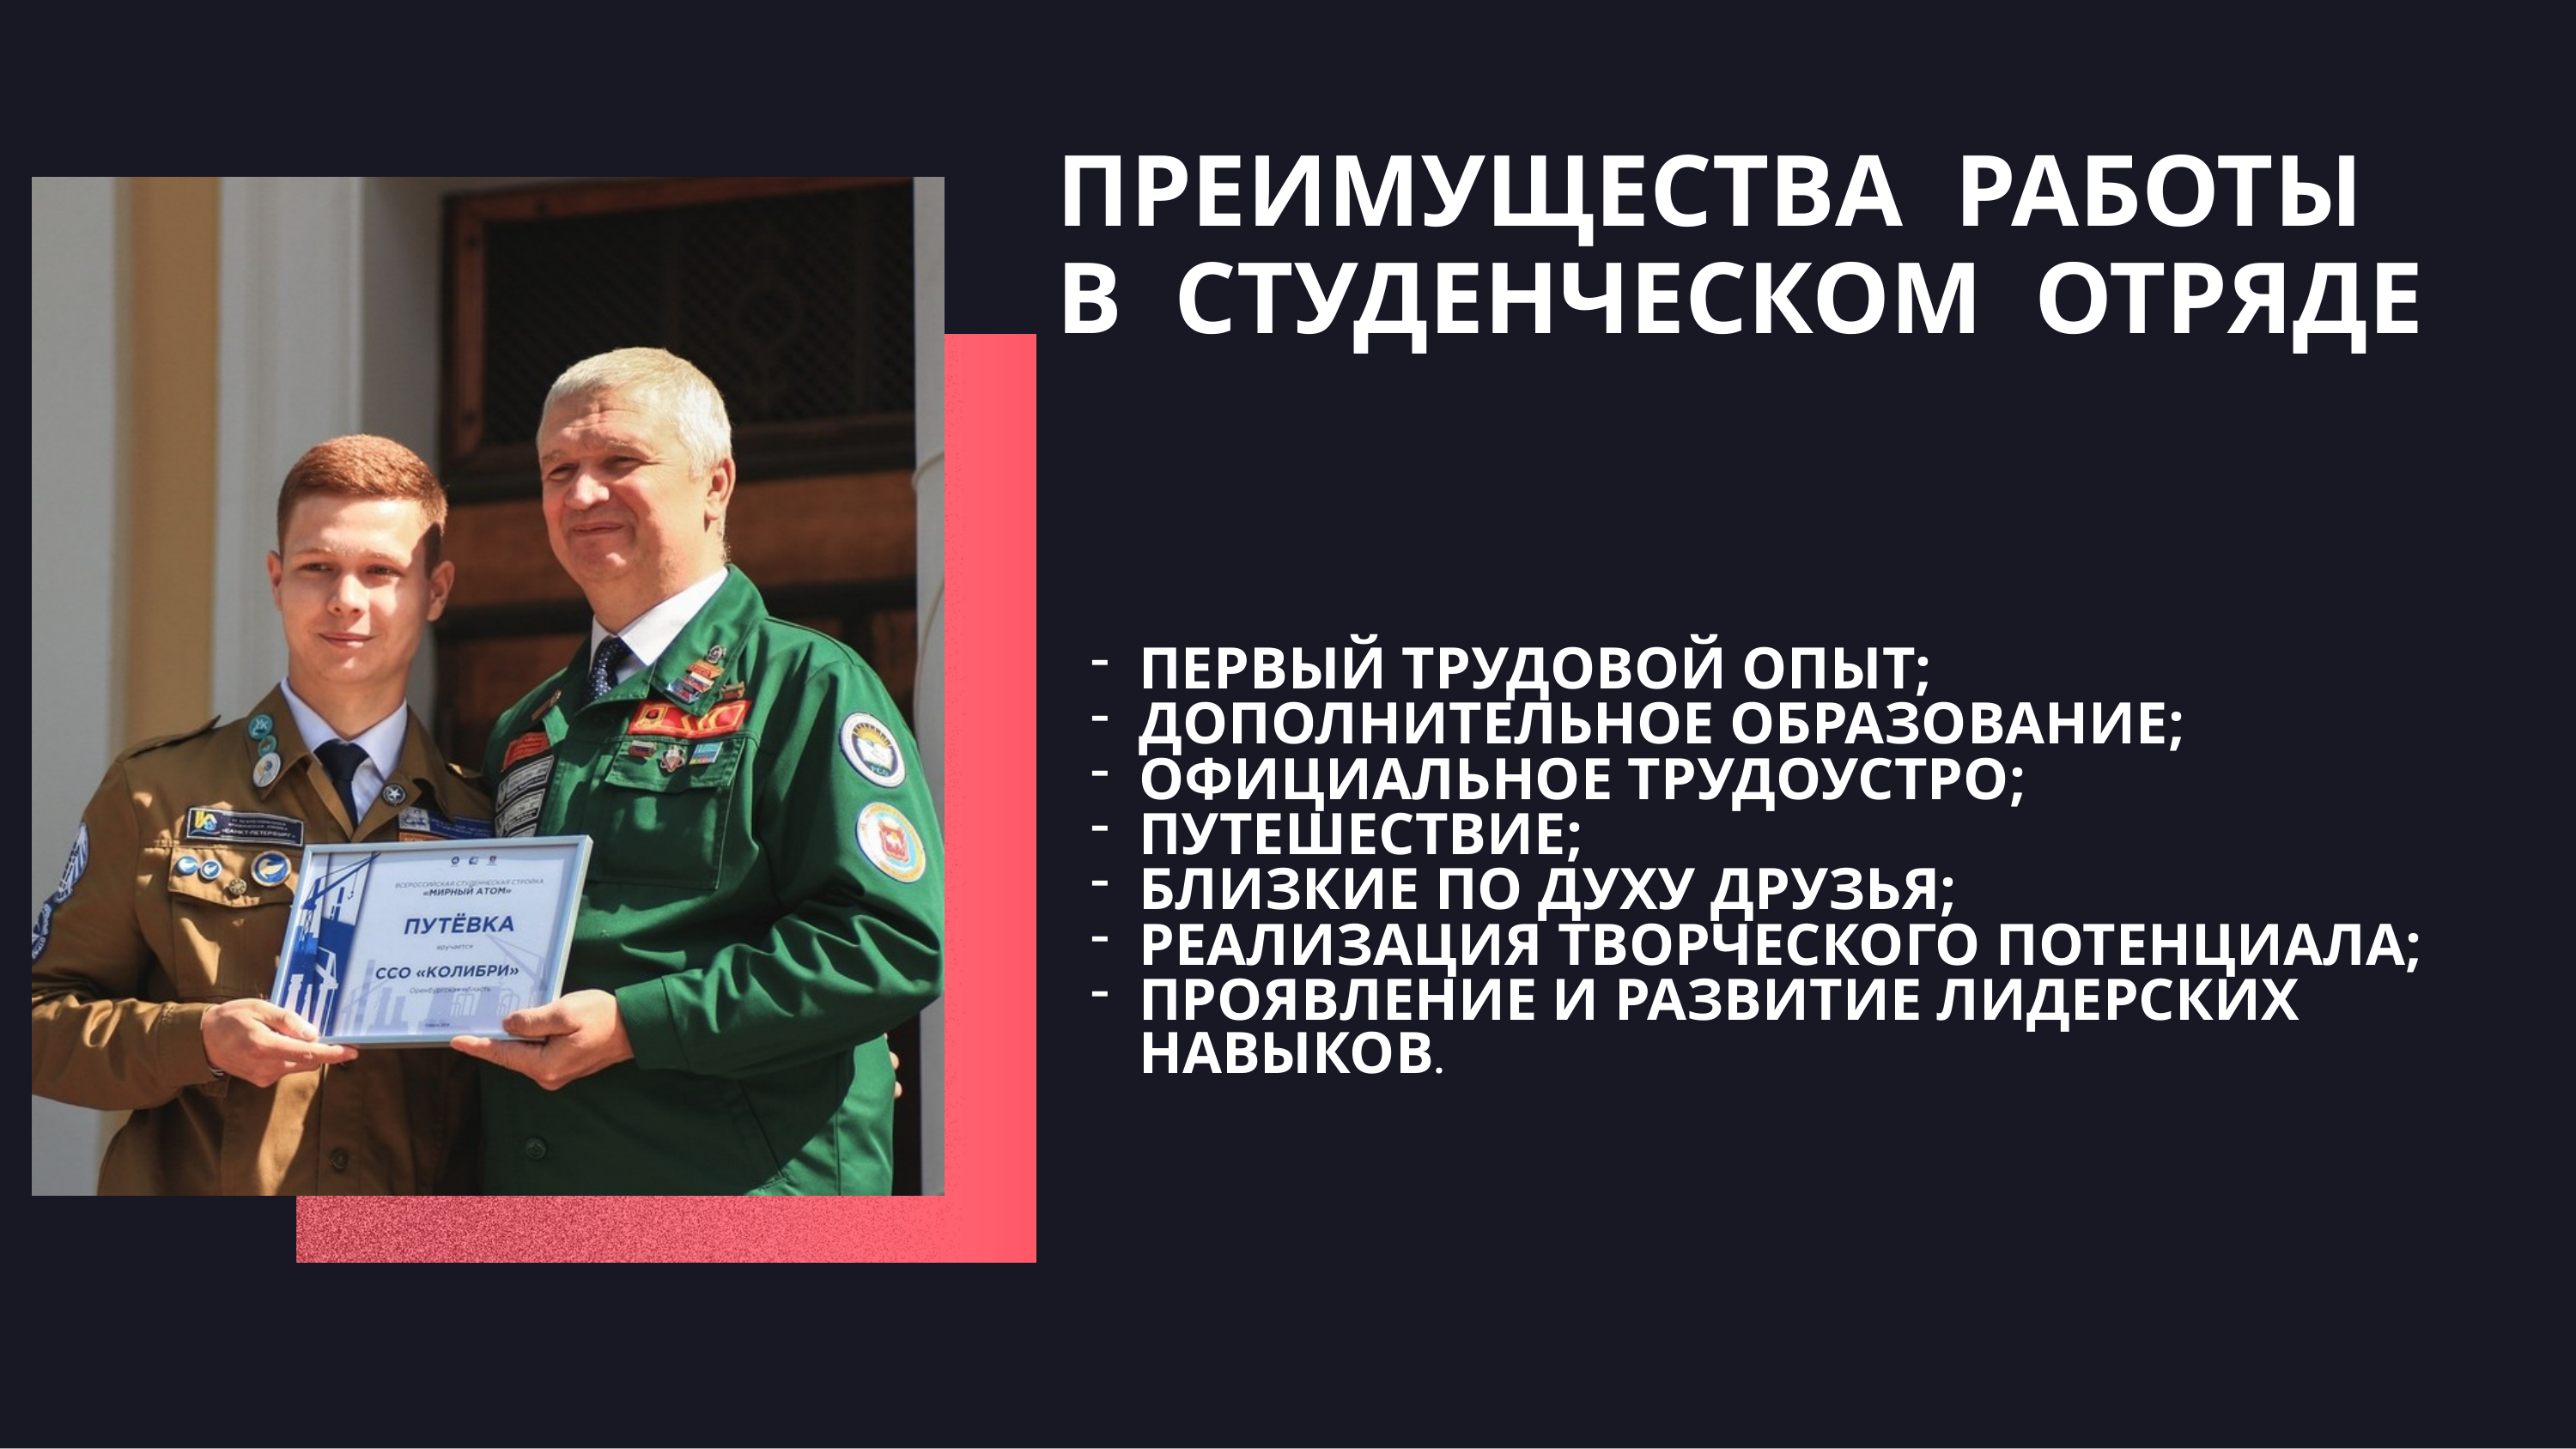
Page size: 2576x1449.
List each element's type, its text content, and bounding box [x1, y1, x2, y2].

text_box ПЕРВЫЙ ТРУДОВОЙ ОПЫТ; ДОПОЛНИТЕЛЬНОЕ ОБРАЗОВАНИЕ; ОФИЦИАЛЬНОЕ ТРУДОУСТРО; ПУТЕШЕСТВИЕ; БЛИЗКИЕ ПО ДУХУ ДРУЗЬЯ; РЕАЛИЗАЦИЯ ТВОРЧЕСКОГО ПОТЕНЦИАЛА; ПРОЯВЛЕНИЕ И РАЗВИТИЕ ЛИДЕРСКИХ НАВЫКОВ. [1088, 645, 2576, 1141]
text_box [32, 176, 1037, 1264]
title ПРЕИМУЩЕСТВА РАБОТЫ В СТУДЕНЧЕСКОМ ОТРЯДЕ [1054, 123, 2576, 380]
